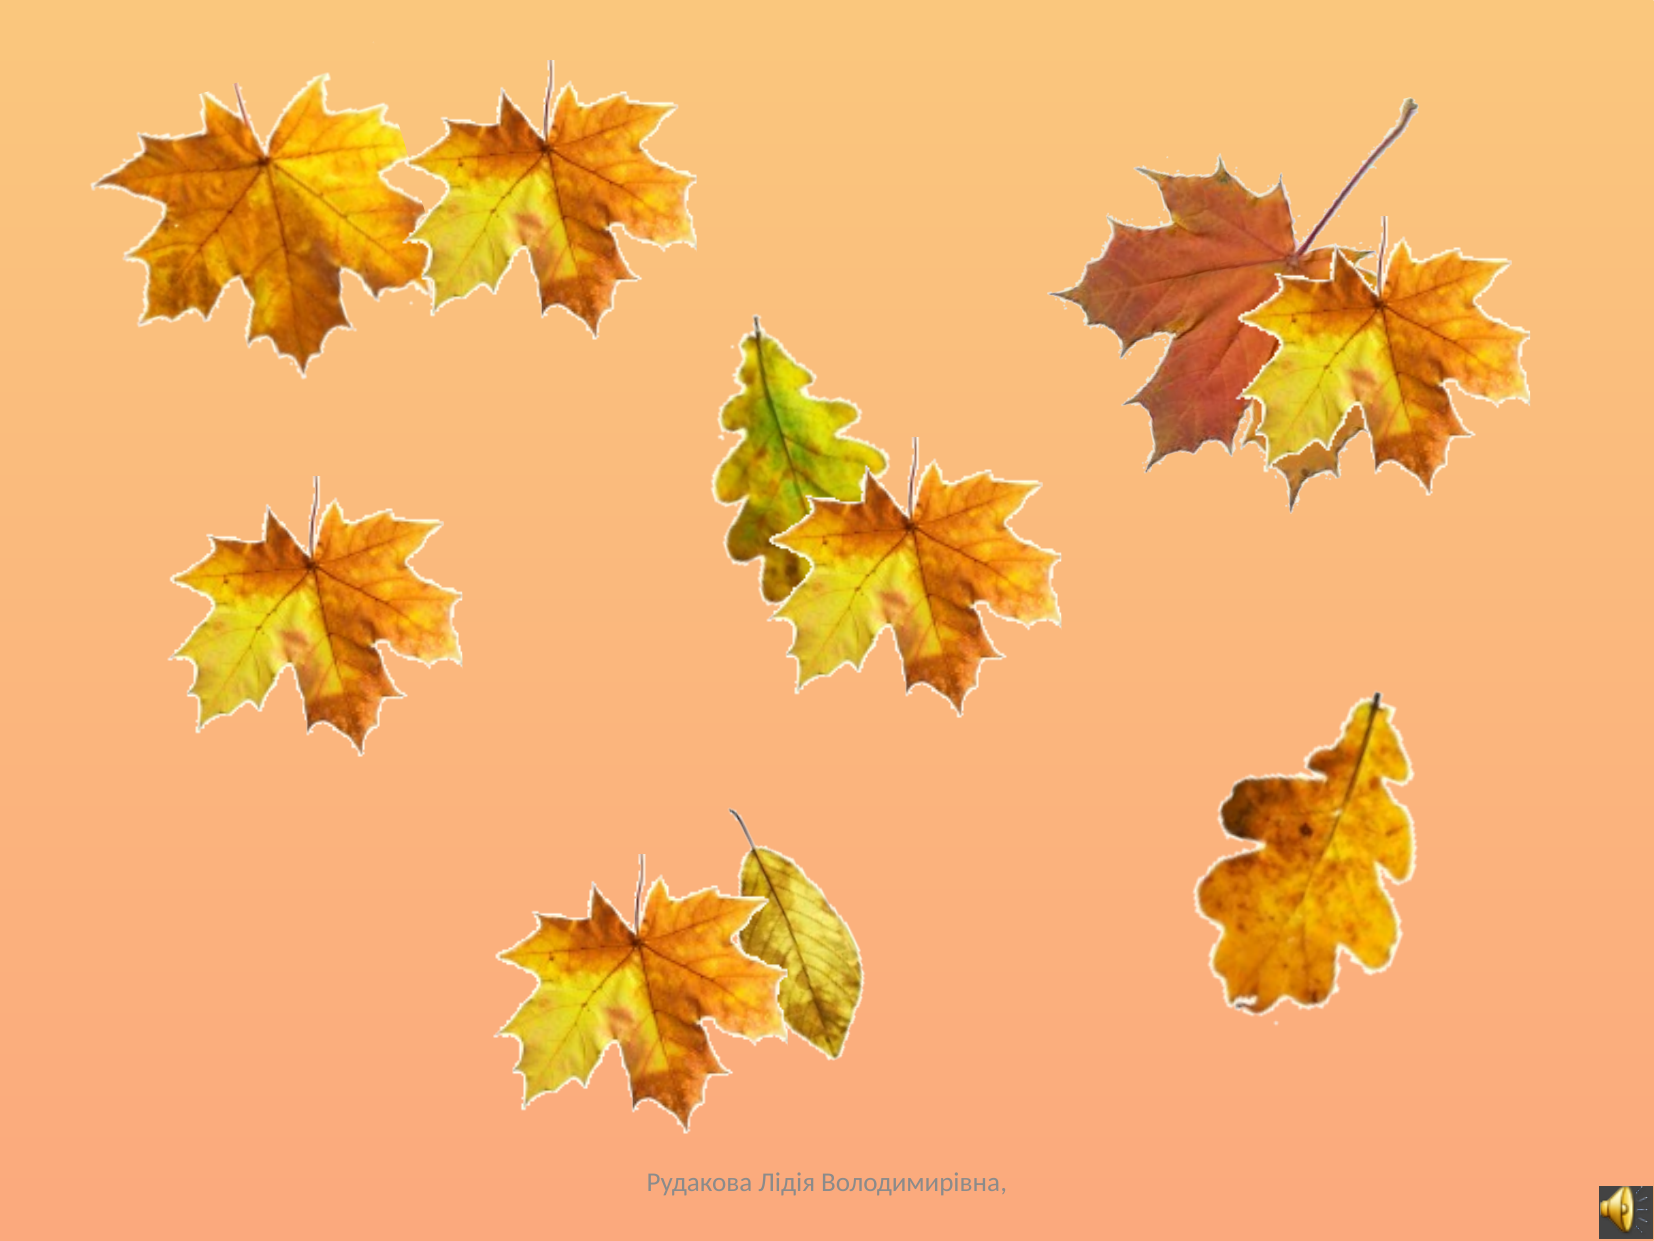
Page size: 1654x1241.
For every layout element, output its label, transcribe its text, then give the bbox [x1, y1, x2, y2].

footer Рудакова Лідія Володимирівна, [564, 1149, 1089, 1216]
picture [474, 756, 953, 1152]
picture [26, 41, 1531, 774]
picture [1102, 619, 1530, 1115]
picture [1598, 1184, 1654, 1241]
